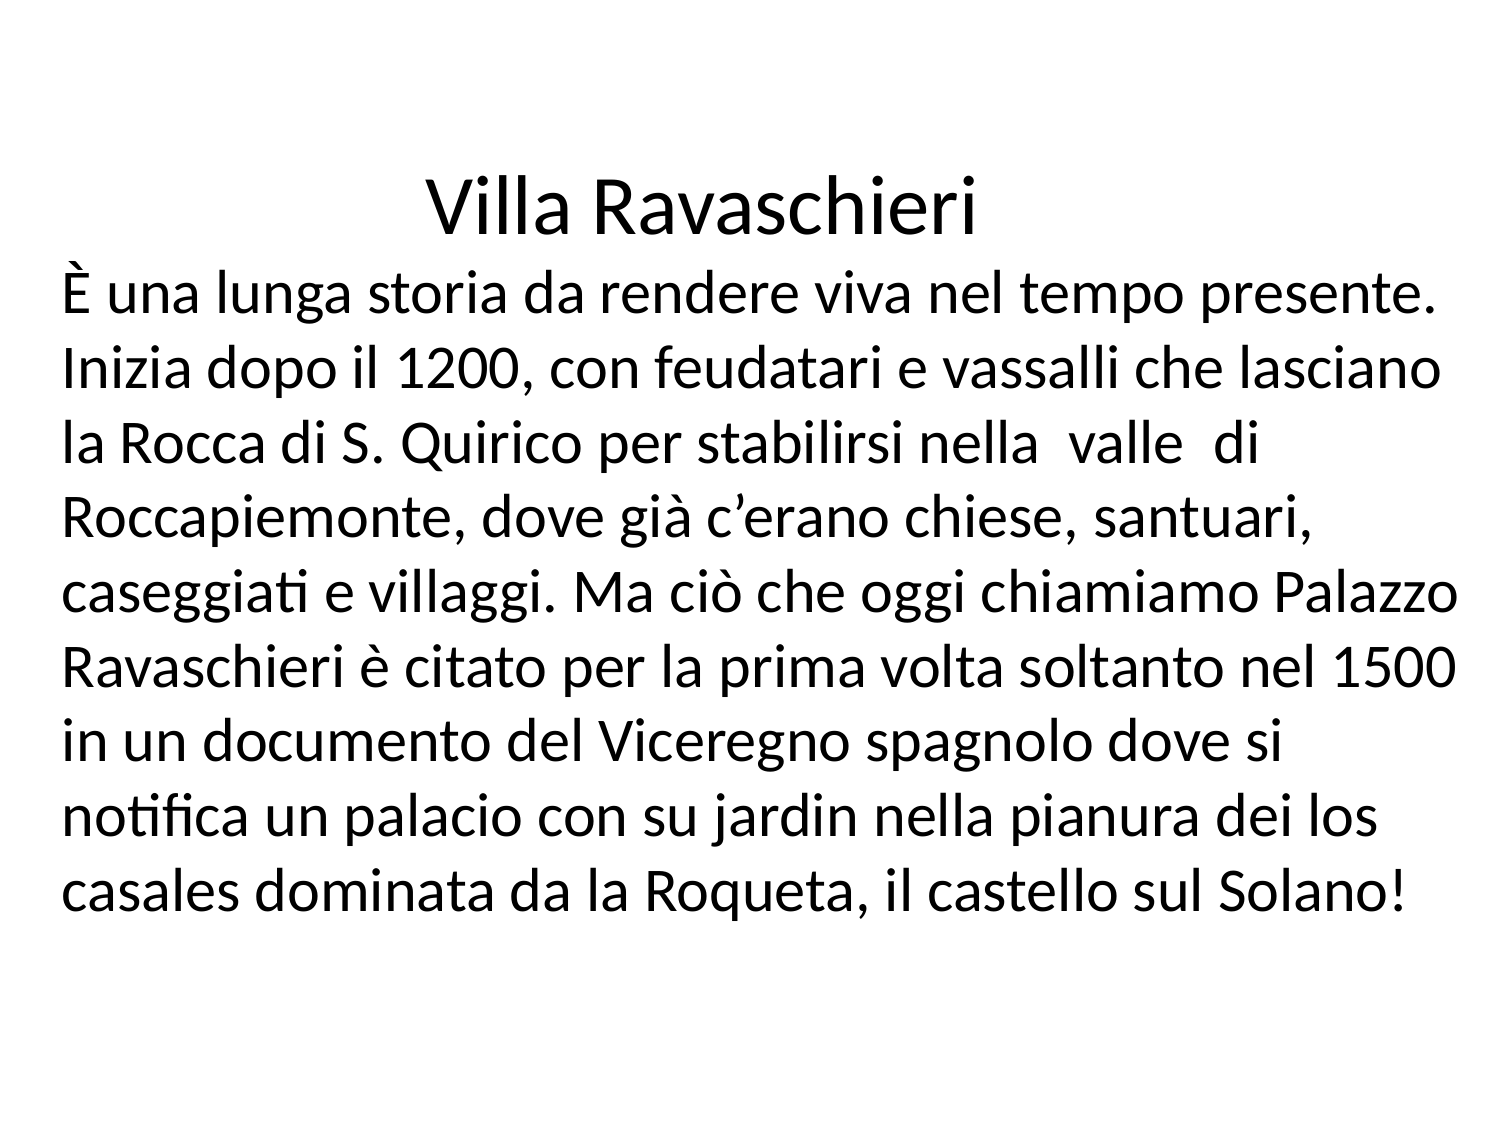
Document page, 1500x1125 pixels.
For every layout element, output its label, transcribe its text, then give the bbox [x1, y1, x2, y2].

title Villa Ravaschieri È una lunga storia da rendere viva nel tempo presente. Inizia dopo il 1200, con feudatari e vassalli che lasciano la Rocca di S. Quirico per stabilirsi nella valle di Roccapiemonte, dove già c’erano chiese, santuari, caseggiati e villaggi. Ma ciò che oggi chiamiamo Palazzo Ravaschieri è citato per la prima volta soltanto nel 1500 in un documento del Viceregno spagnolo dove si notifica un palacio con su jardin nella pianura dei los casales dominata da la Roqueta, il castello sul Solano! [46, 58, 1500, 1016]
